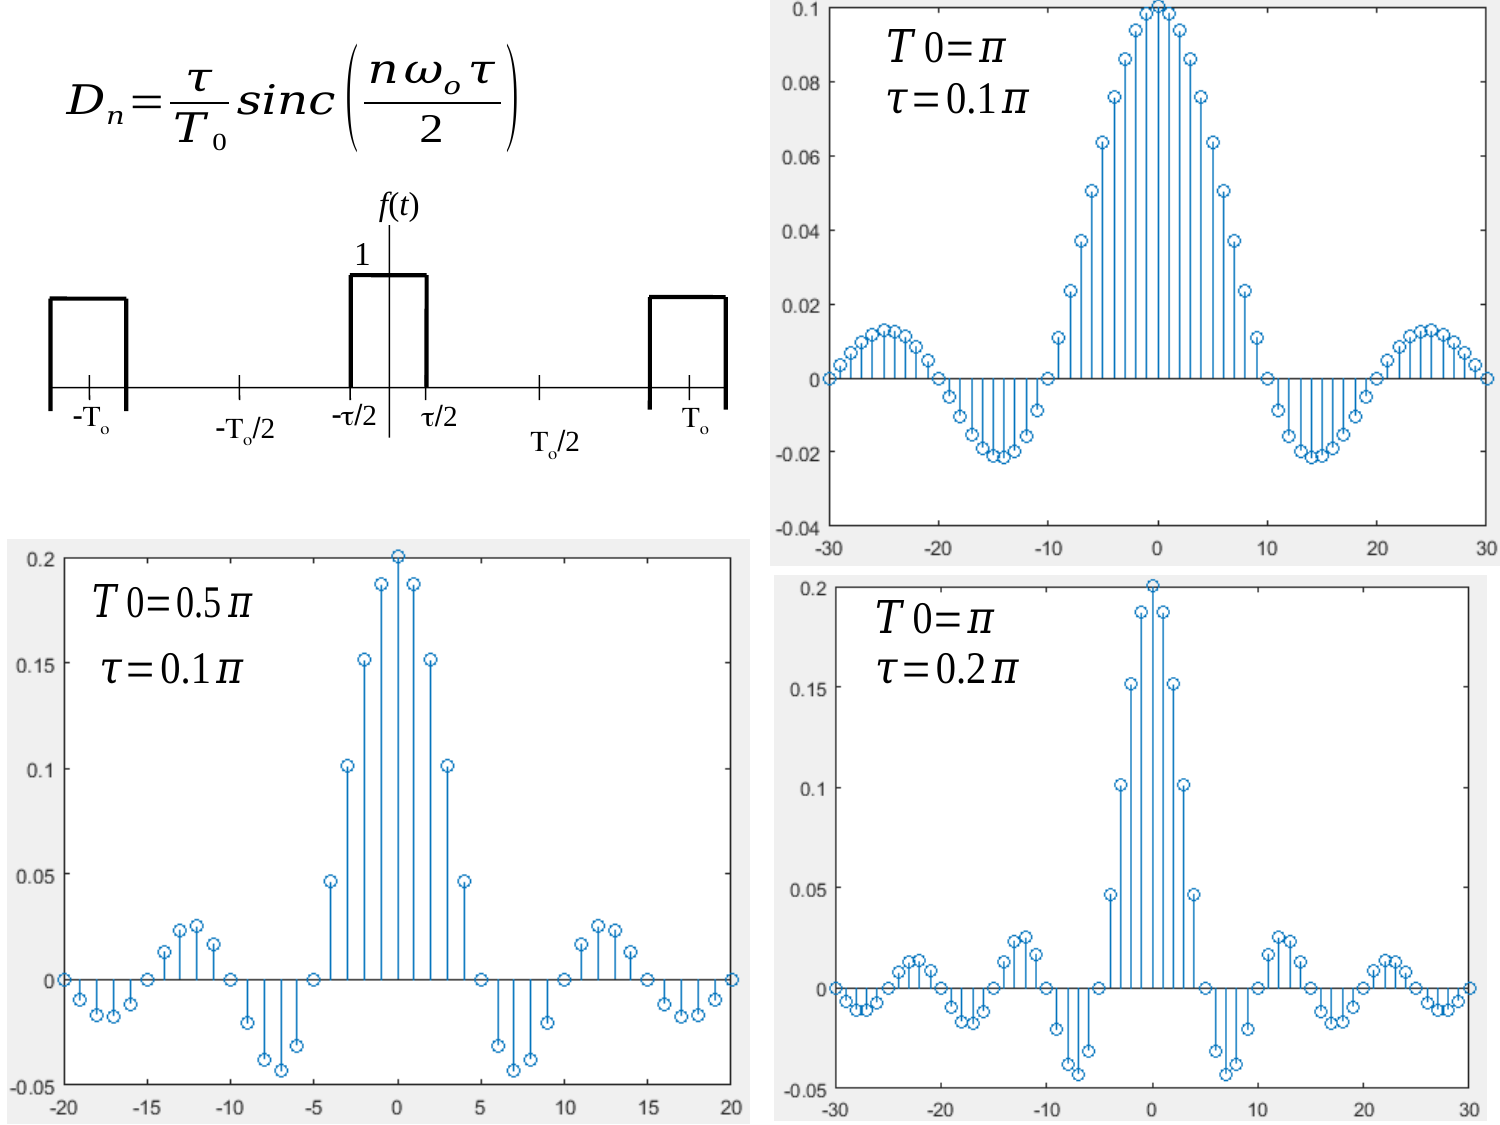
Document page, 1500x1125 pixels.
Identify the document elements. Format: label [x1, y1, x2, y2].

text_box [7, 539, 750, 1124]
text_box [773, 575, 1488, 1121]
text_box [41, 174, 740, 466]
text_box [770, 0, 1500, 566]
